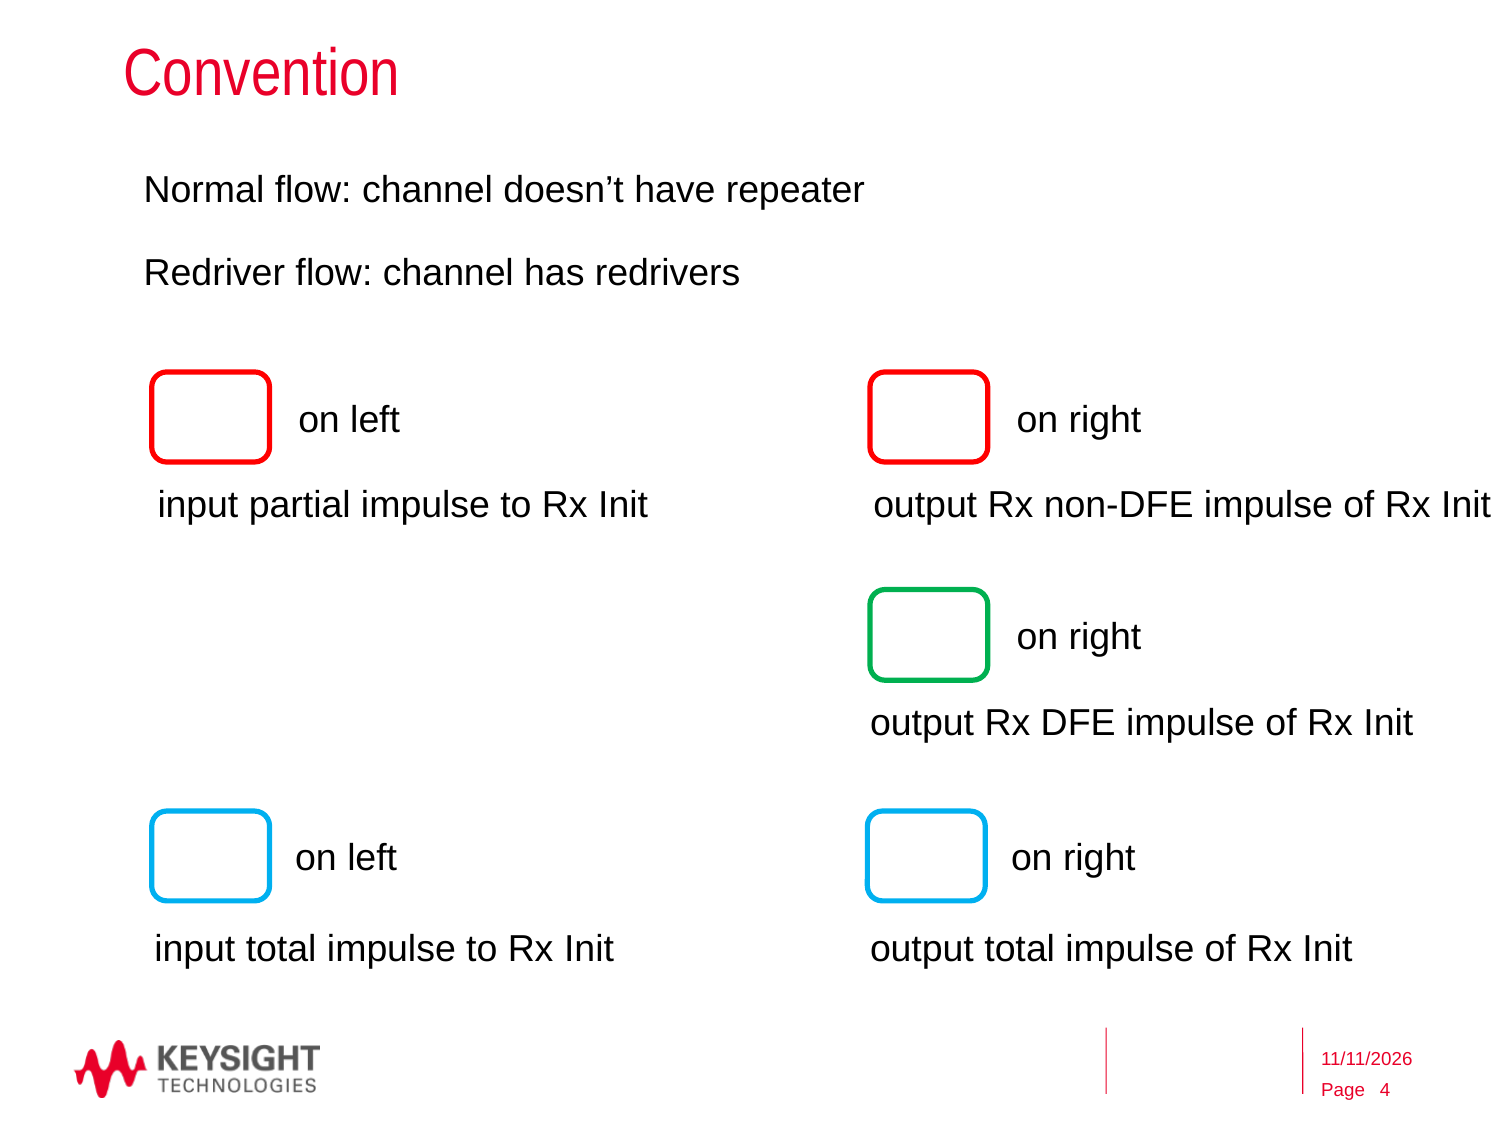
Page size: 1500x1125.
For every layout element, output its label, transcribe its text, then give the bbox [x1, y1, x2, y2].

text_box output Rx non-DFE impulse of Rx Init [873, 473, 1500, 533]
text_box [867, 369, 990, 465]
text_box output total impulse of Rx Init [870, 916, 1379, 977]
slide_number 4 [1379, 1069, 1425, 1100]
title Convention [123, 24, 1304, 110]
text_box [149, 369, 272, 465]
text_box output Rx DFE impulse of Rx Init [870, 690, 1440, 751]
text_box [149, 808, 272, 903]
text_box Normal flow: channel doesn’t have repeater Redriver flow: channel has redrivers [143, 157, 881, 300]
text_box on left [295, 825, 413, 886]
text_box on left [298, 387, 416, 447]
text_box input partial impulse to Rx Init [157, 473, 674, 533]
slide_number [1321, 1009, 1500, 1069]
text_box on right [1016, 604, 1157, 665]
text_box [865, 808, 988, 903]
picture [73, 1040, 320, 1098]
text_box [867, 587, 990, 683]
text_box input total impulse to Rx Init [154, 916, 640, 977]
text_box on right [1016, 387, 1157, 447]
text_box on right [1011, 825, 1151, 886]
